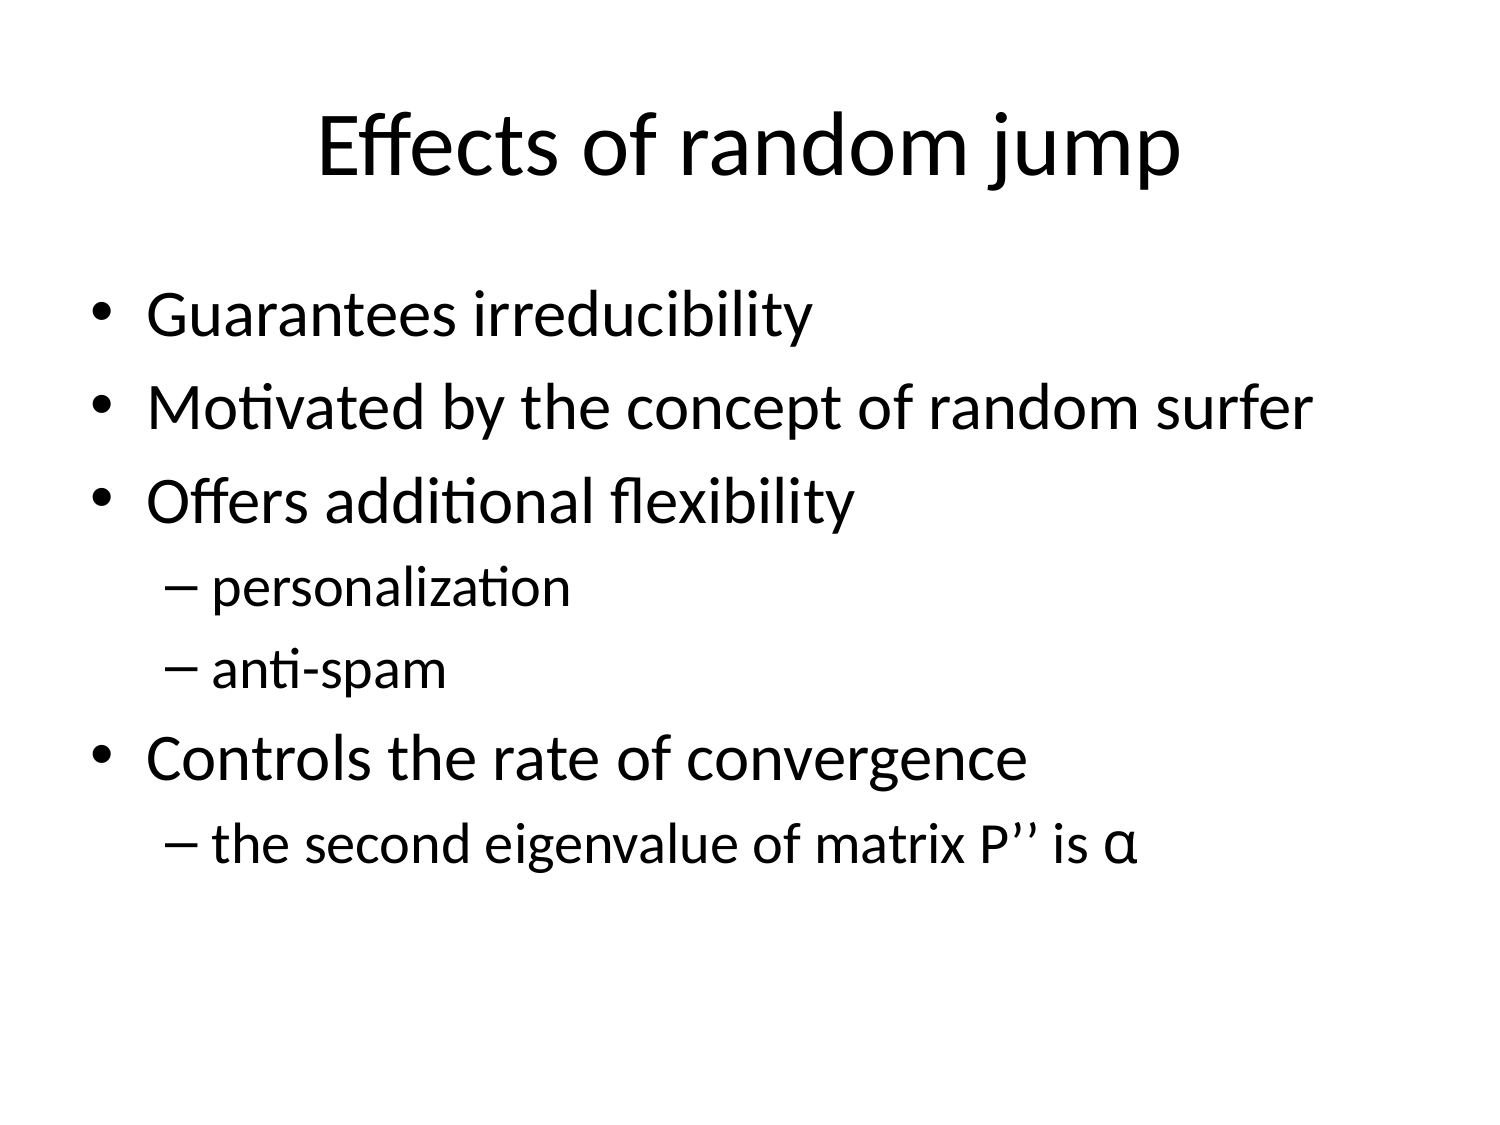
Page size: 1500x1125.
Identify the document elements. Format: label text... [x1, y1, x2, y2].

list Guarantees irreducibility Motivated by the concept of random surfer Offers additional flexibility personalization anti-spam Controls the rate of convergence the second eigenvalue of matrix P’’ is α [74, 262, 1426, 1006]
title Effects of random jump [74, 44, 1426, 233]
